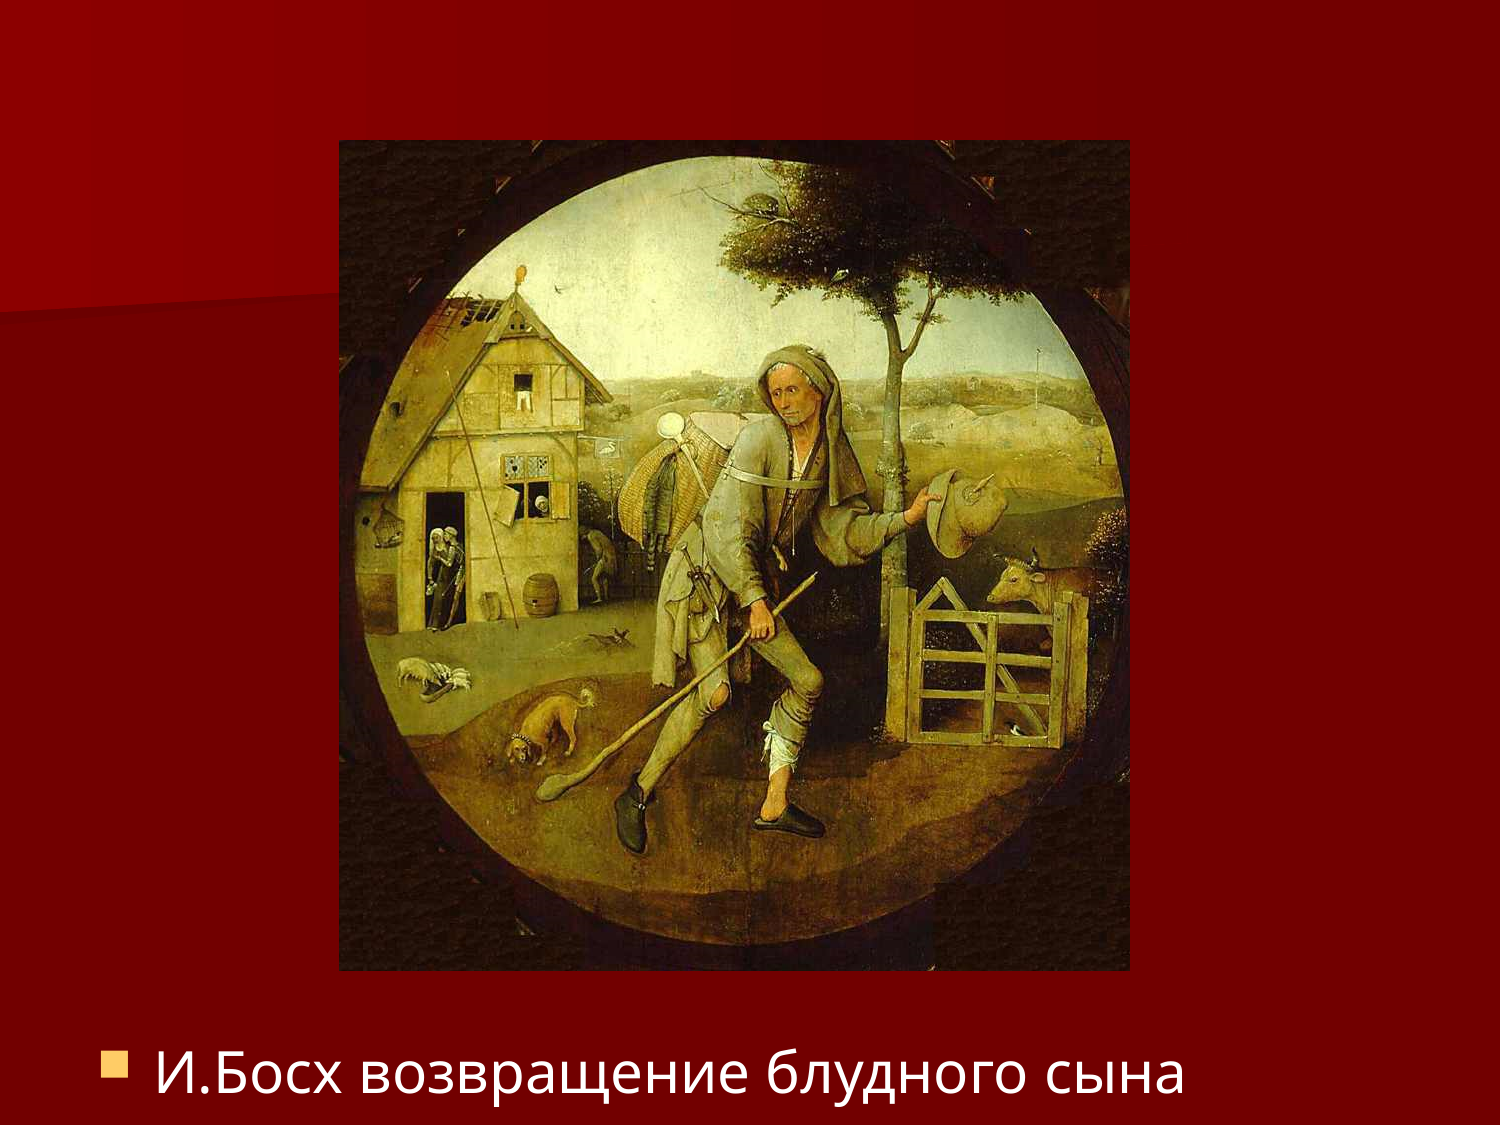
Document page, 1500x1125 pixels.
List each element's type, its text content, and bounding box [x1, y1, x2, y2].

list И.Босх возвращение блудного сына [81, 1027, 1500, 1125]
picture [339, 140, 1131, 971]
